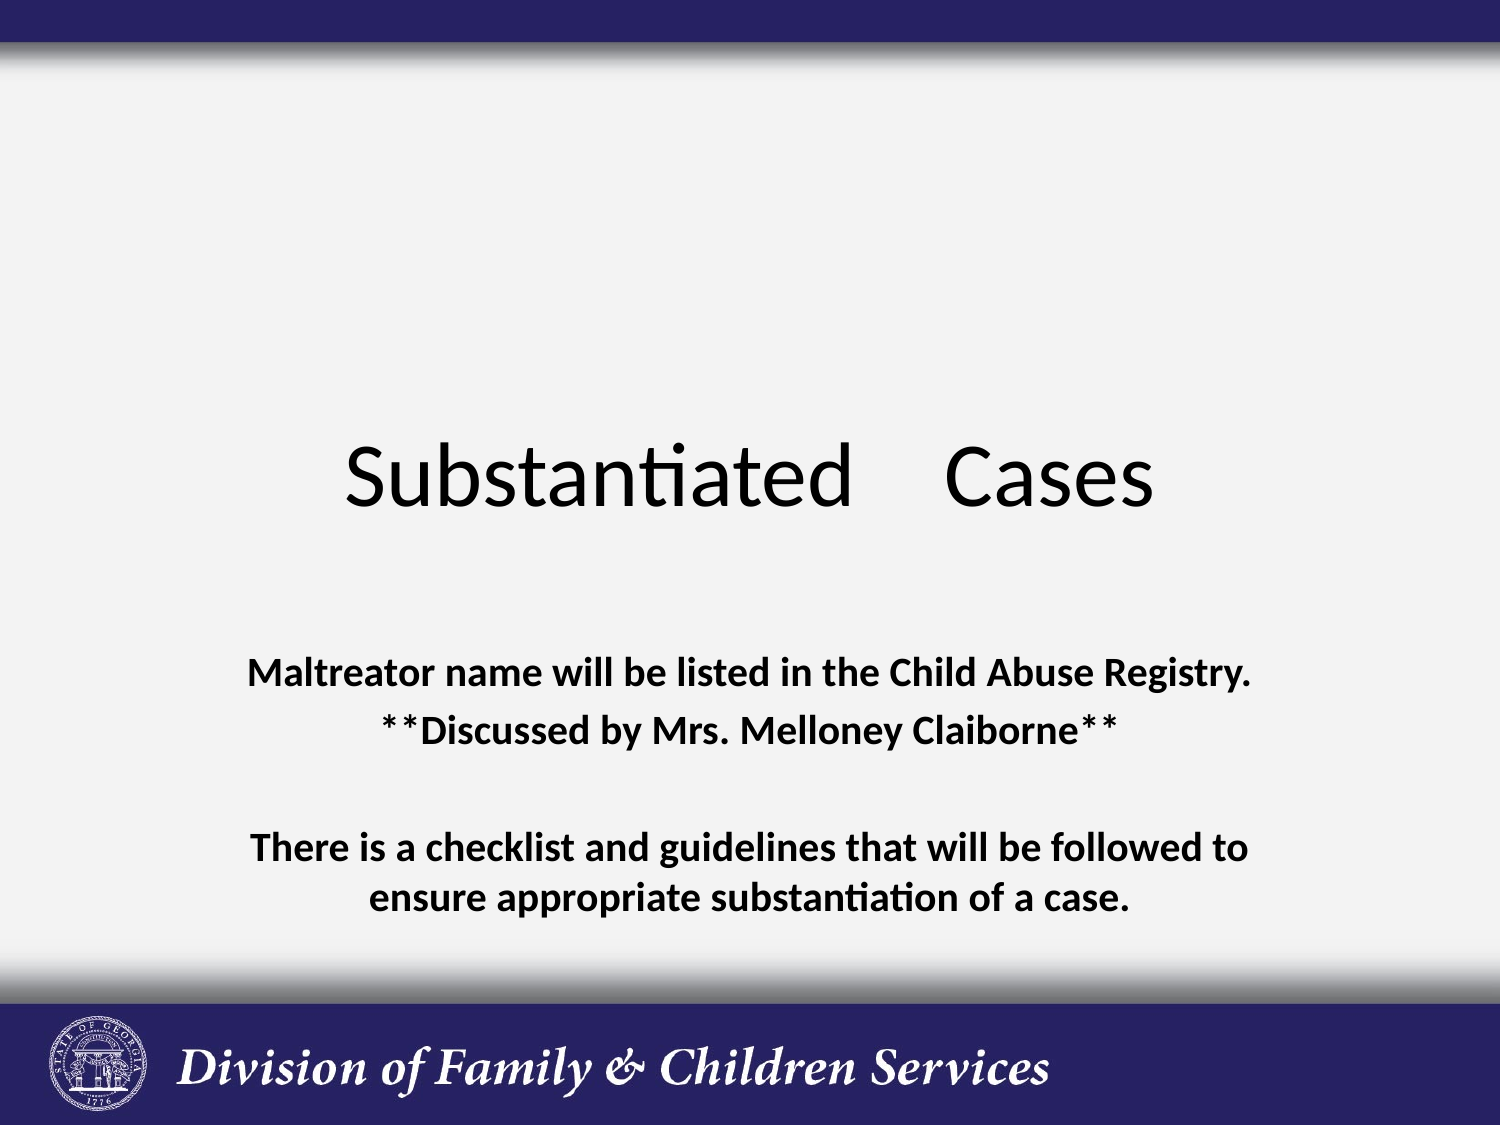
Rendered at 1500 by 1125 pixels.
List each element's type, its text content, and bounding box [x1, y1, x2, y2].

subtitle Maltreator name will be listed in the Child Abuse Registry. **Discussed by Mrs. Melloney Claiborne** There is a checklist and guidelines that will be followed to ensure appropriate substantiation of a case. [225, 637, 1275, 925]
picture [0, 0, 1500, 1125]
title Substantiated Cases [112, 349, 1388, 591]
